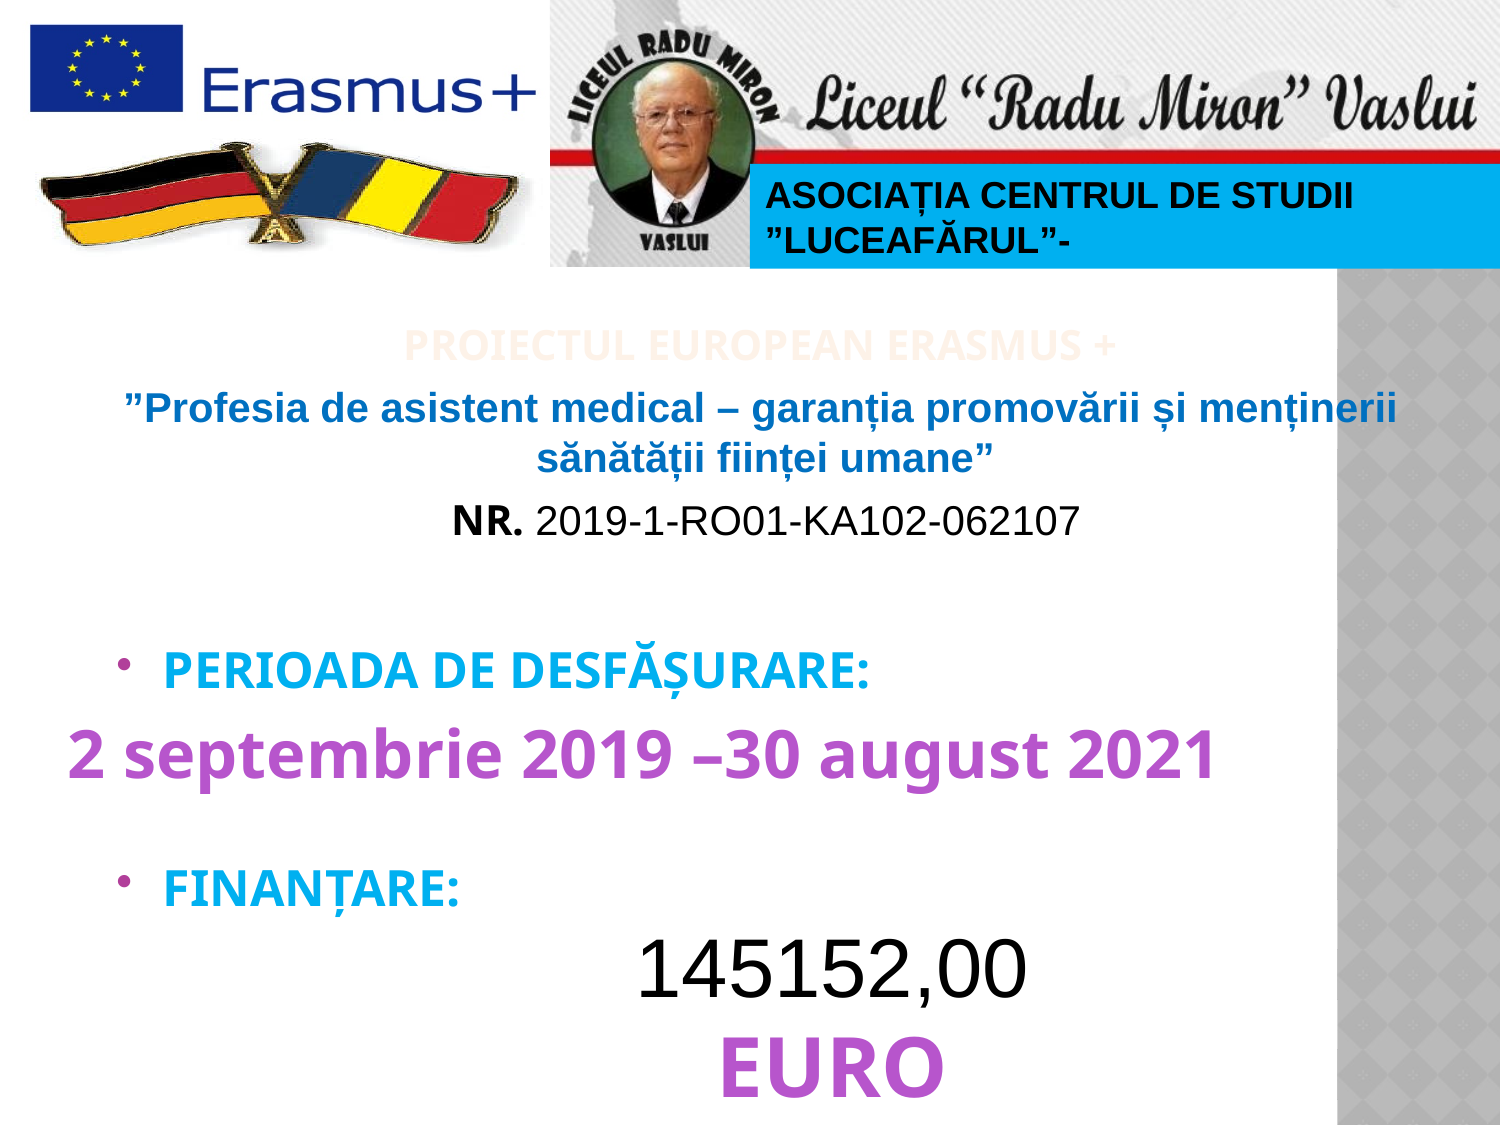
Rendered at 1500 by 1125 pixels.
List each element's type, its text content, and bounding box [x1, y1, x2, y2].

text_box 145152,00 EURO [501, 786, 1163, 1122]
picture [0, 0, 1500, 268]
list PROIECTUL EUROPEAN ERASMUS + ”Profesia de asistent medical – garanția promovării și menținerii sănătății ființei umane” NR. 2019-1-RO01-KA102-062107 PERIOADA DE DESFĂȘURARE: FINANȚARE: [102, 248, 1419, 1060]
text_box ASOCIAȚIA CENTRUL DE STUDII ”LUCEAFĂRUL”- [749, 163, 1500, 269]
text_box 2 septembrie 2019 –30 august 2021 [52, 704, 1299, 799]
